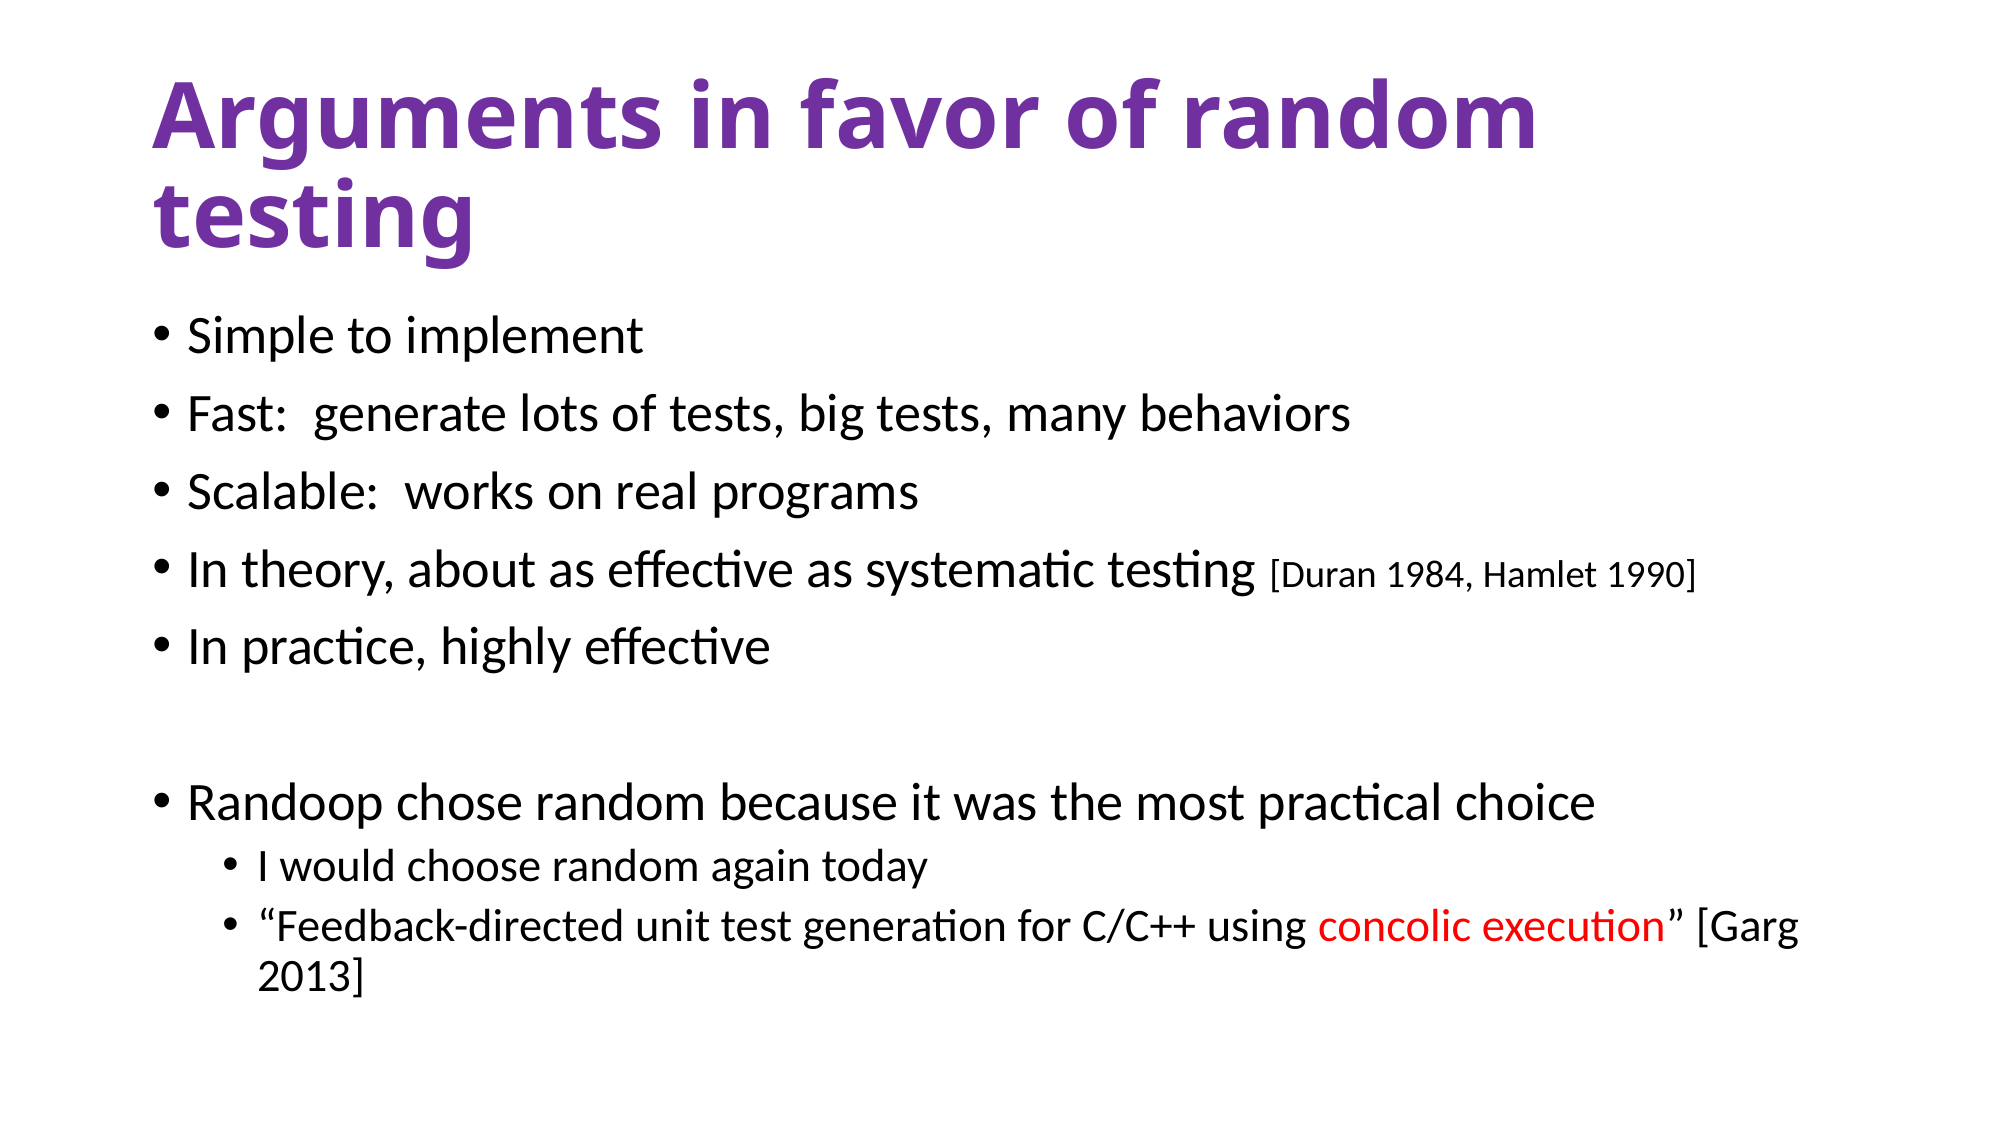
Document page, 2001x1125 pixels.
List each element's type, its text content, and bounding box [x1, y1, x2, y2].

title Arguments in favor of random testing [137, 59, 1863, 278]
list Simple to implement Fast: generate lots of tests, big tests, many behaviors Scalable: works on real programs In theory, about as effective as systematic testing [Duran 1984, Hamlet 1990] In practice, highly effective Randoop chose random because it was the most practical choice I would choose random again today “Feedback-directed unit test generation for C/C++ using concolic execution” [Garg 2013] [137, 299, 1863, 1014]
